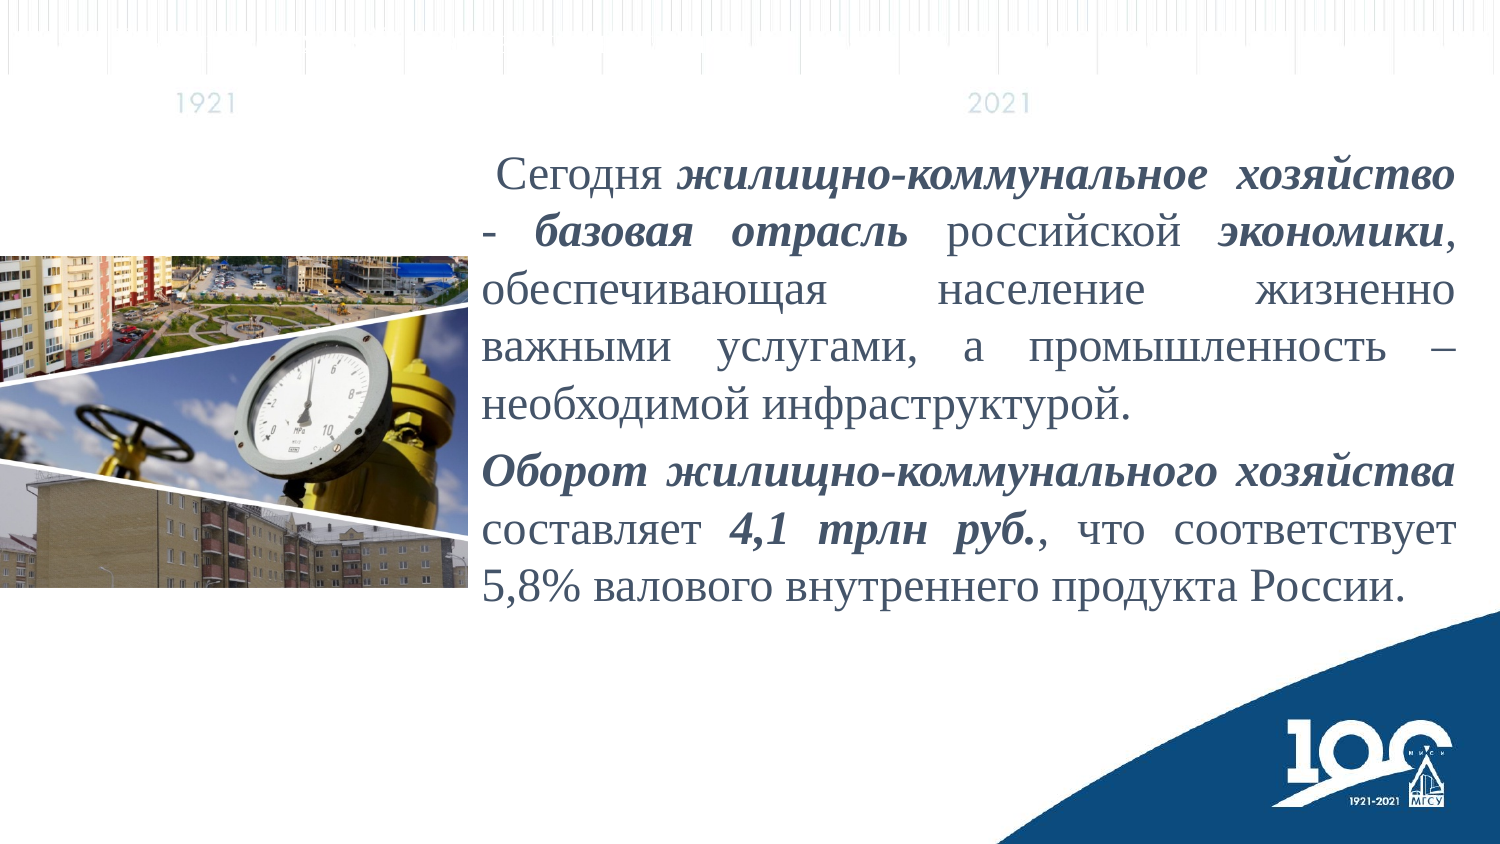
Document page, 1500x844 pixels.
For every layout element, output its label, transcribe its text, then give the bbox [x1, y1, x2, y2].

picture [0, 0, 1500, 844]
list Сегодня жилищно-коммунальное хозяйство - базовая отрасль российской экономики, обеспечивающая население жизненно важными услугами, а промышленность – необходимой инфраструктурой. Оборот жилищно-коммунального хозяйства составляет 4,1 трлн руб., что соответствует 5,8% валового внутреннего продукта России. [466, 133, 1473, 722]
title Жилищное хозяйство и коммунальная инфраструктура [17, 8, 821, 149]
